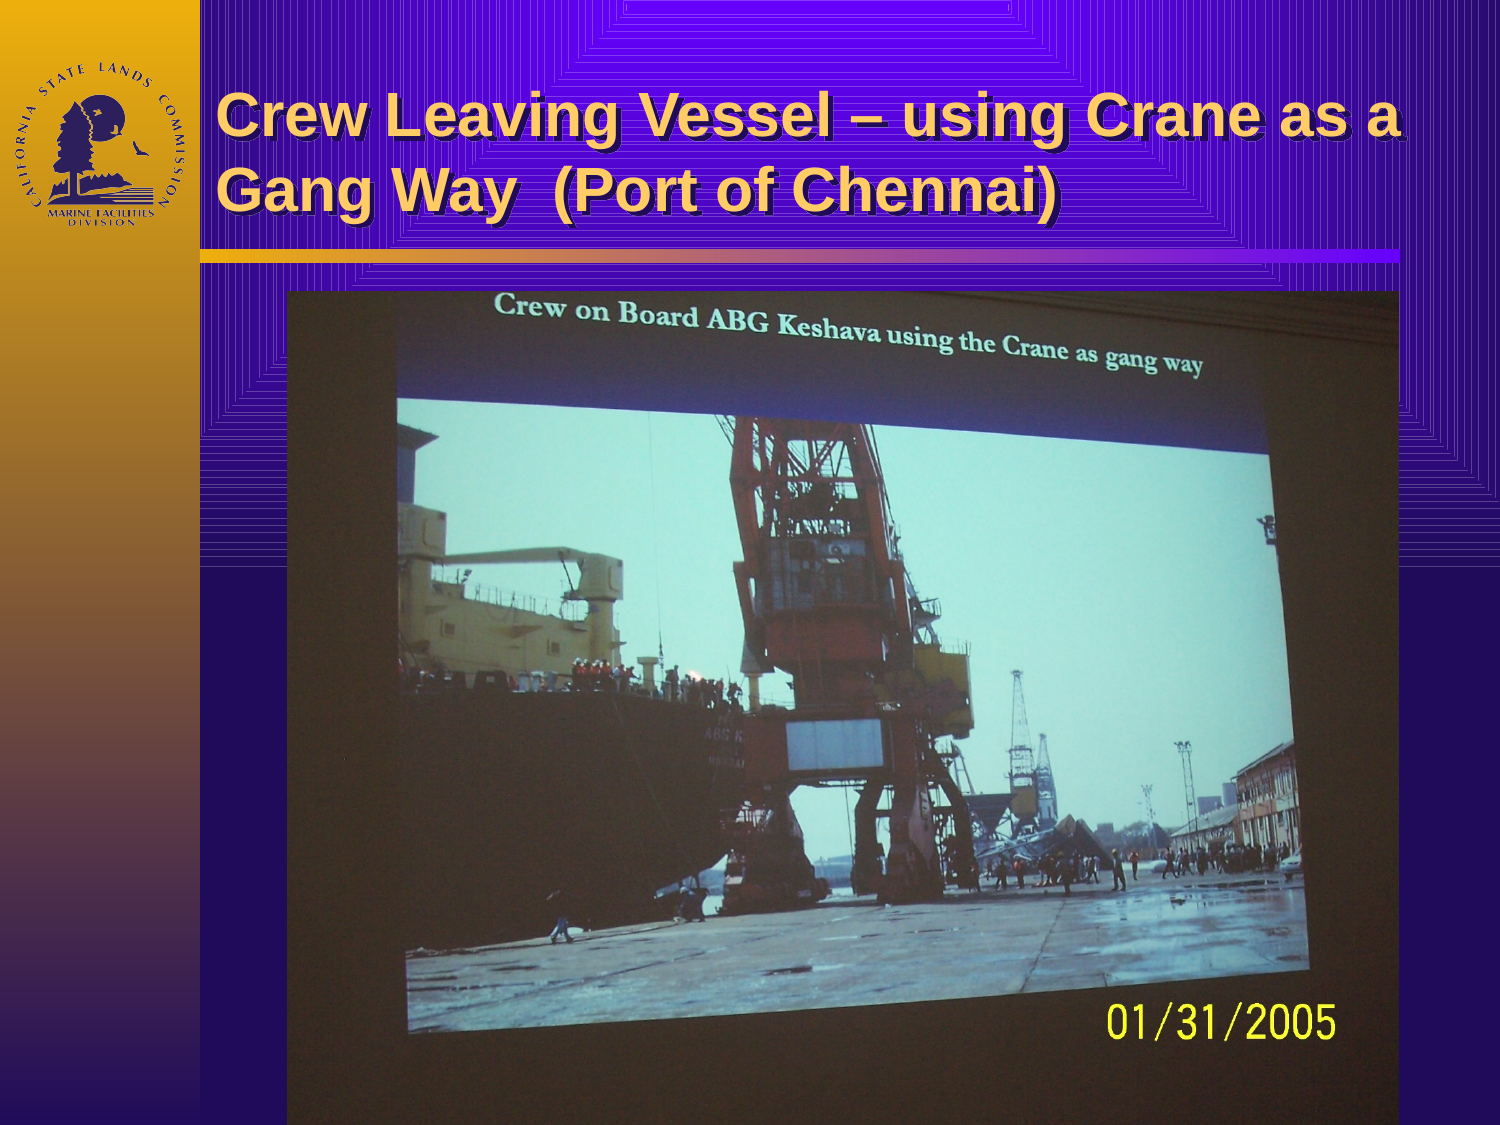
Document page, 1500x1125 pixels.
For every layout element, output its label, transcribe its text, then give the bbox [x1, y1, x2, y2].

picture [15, 62, 185, 226]
title Crew Leaving Vessel – using Crane as a Gang Way (Port of Chennai) [200, 50, 1475, 248]
picture [287, 291, 1399, 1125]
